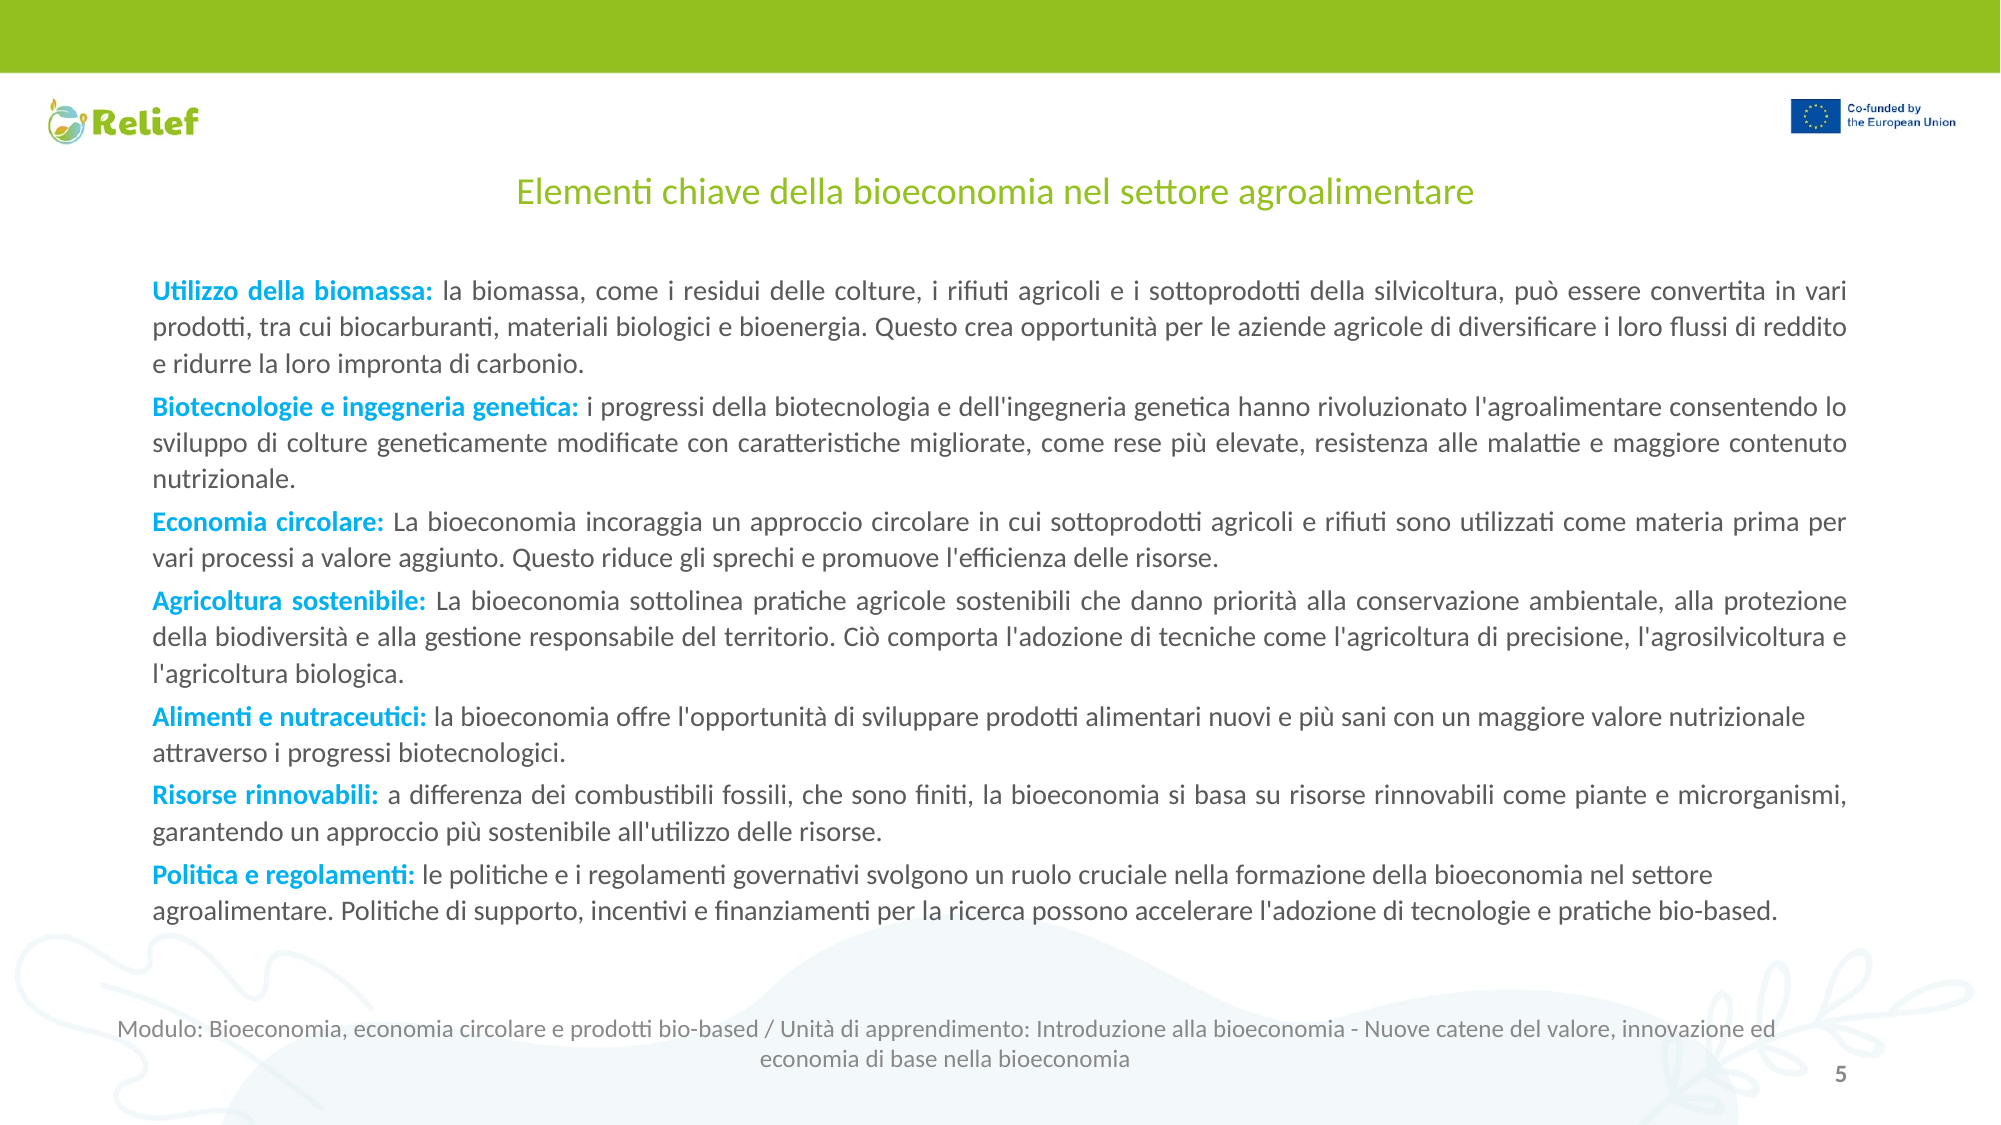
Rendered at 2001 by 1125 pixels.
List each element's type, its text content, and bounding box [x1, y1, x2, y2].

slide_number 5 [1787, 1042, 1863, 1103]
picture [0, 0, 2001, 1125]
list Utilizzo della biomassa: la biomassa, come i residui delle colture, i rifiuti agricoli e i sottoprodotti della silvicoltura, può essere convertita in vari prodotti, tra cui biocarburanti, materiali biologici e bioenergia. Questo crea opportunità per le aziende agricole di diversificare i loro flussi di reddito e ridurre la loro impronta di carbonio. Biotecnologie e ingegneria genetica: i progressi della biotecnologia e dell'ingegneria genetica hanno rivoluzionato l'agroalimentare consentendo lo sviluppo di colture geneticamente modificate con caratteristiche migliorate, come rese più elevate, resistenza alle malattie e maggiore contenuto nutrizionale. Economia circolare: La bioeconomia incoraggia un approccio circolare in cui sottoprodotti agricoli e rifiuti sono utilizzati come materia prima per vari processi a valore aggiunto. Questo riduce gli sprechi e promuove l'efficienza delle risorse. Agricoltura sostenibile: La bioeconomia sottolinea pratiche agricole sostenibili che danno priorità alla conservazione ambientale, alla protezione della biodiversità e alla gestione responsabile del territorio. Ciò comporta l'adozione di tecniche come l'agricoltura di precisione, l'agrosilvicoltura e l'agricoltura biologica. Alimenti e nutraceutici: la bioeconomia offre l'opportunità di sviluppare prodotti alimentari nuovi e più sani con un maggiore valore nutrizionale attraverso i progressi biotecnologici. Risorse rinnovabili: a differenza dei combustibili fossili, che sono finiti, la bioeconomia si basa su risorse rinnovabili come piante e microrganismi, garantendo un approccio più sostenibile all'utilizzo delle risorse. Politica e regolamenti: le politiche e i regolamenti governativi svolgono un ruolo cruciale nella formazione della bioeconomia nel settore agroalimentare. Politiche di supporto, incentivi e finanziamenti per la ricerca possono accelerare l'adozione di tecnologie e pratiche bio-based. [137, 262, 1863, 939]
title Elementi chiave della bioeconomia nel settore agroalimentare [137, 111, 1863, 262]
footer Modulo: Bioeconomia, economia circolare e prodotti bio-based / Unità di apprendimento: Introduzione alla bioeconomia - Nuove catene del valore, innovazione ed economia di base nella bioeconomia [96, 993, 1800, 1092]
